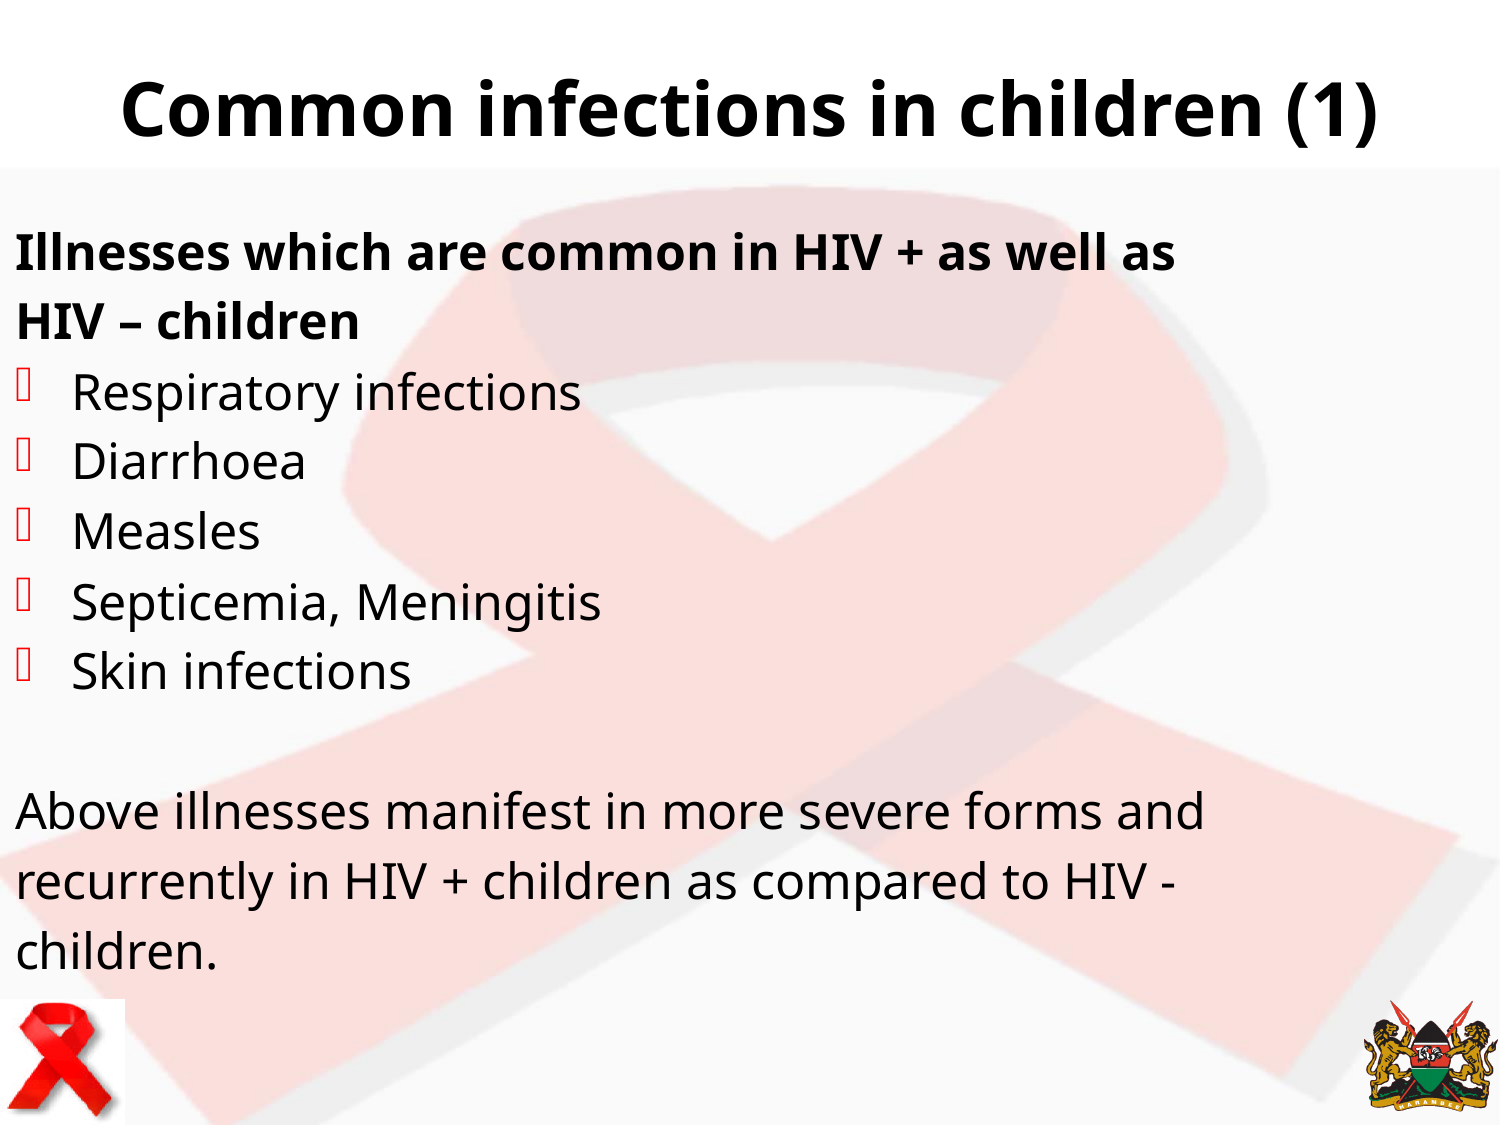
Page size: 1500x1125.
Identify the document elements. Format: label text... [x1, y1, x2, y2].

list Illnesses which are common in HIV + as well as HIV – children Respiratory infections Diarrhoea Measles Septicemia, Meningitis Skin infections Above illnesses manifest in more severe forms and recurrently in HIV + children as compared to HIV - children. [0, 212, 1500, 1025]
picture [0, 1025, 1500, 1125]
title Common infections in children (1) [0, 0, 1500, 212]
